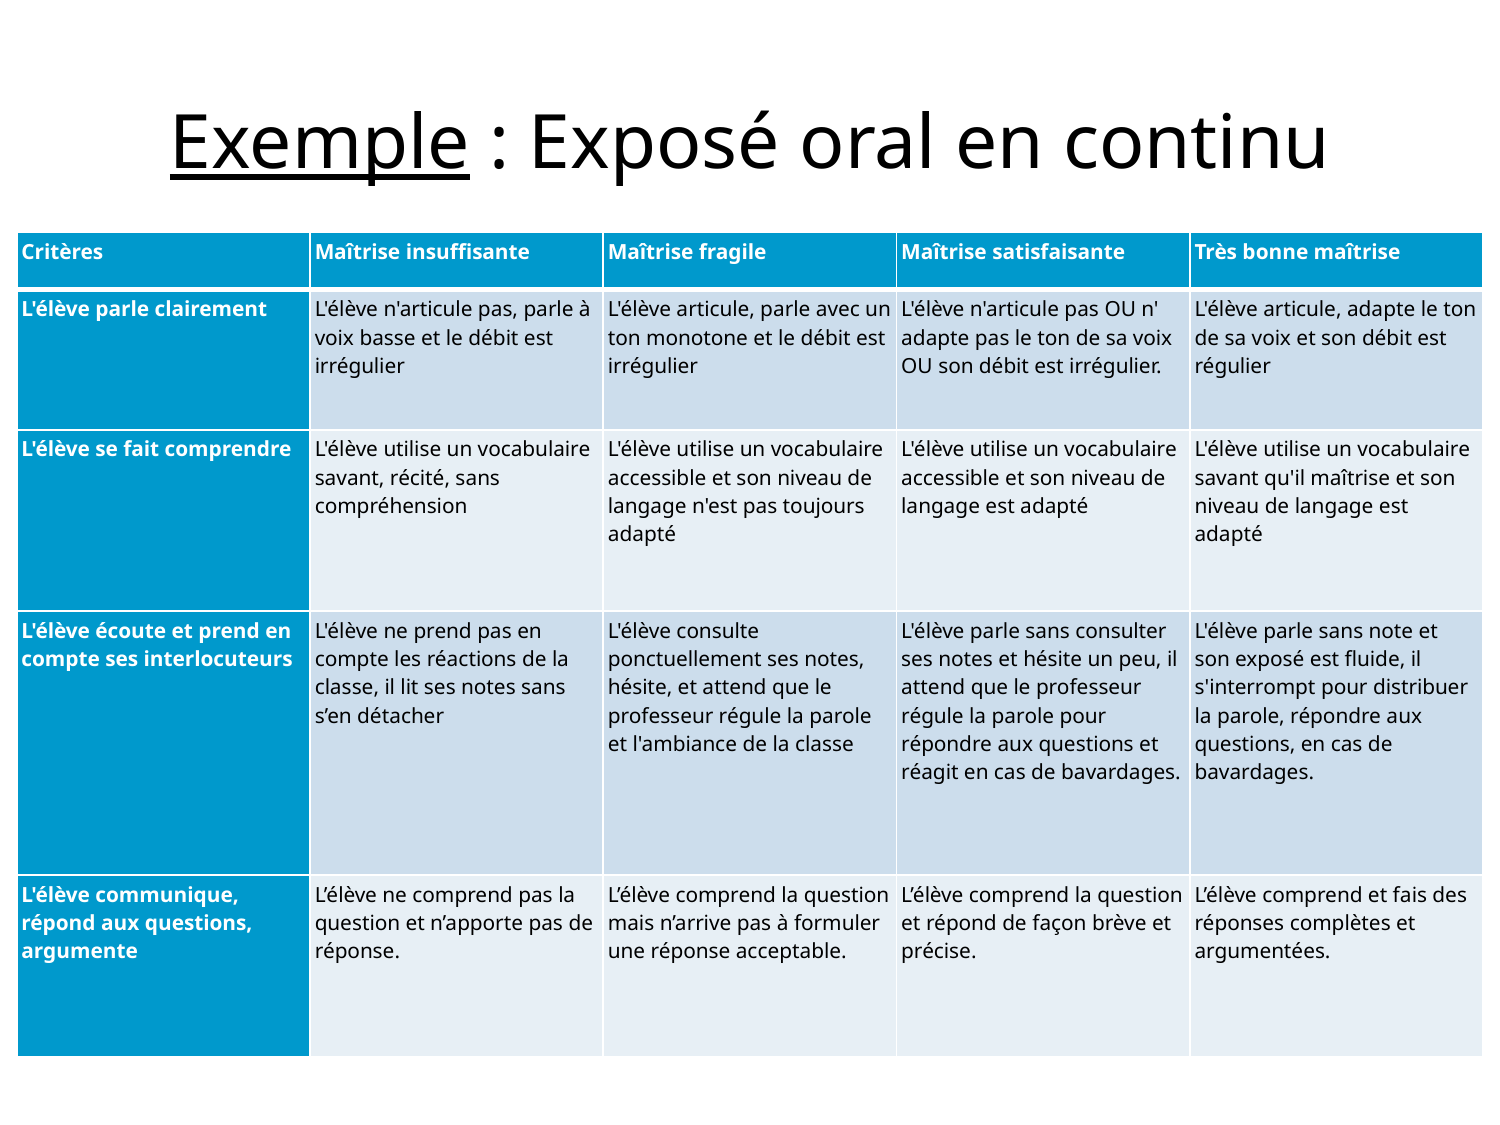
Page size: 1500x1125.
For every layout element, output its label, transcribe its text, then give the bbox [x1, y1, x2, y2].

title Exemple : Exposé oral en continu [75, 45, 1425, 232]
table_cell L'élève utilise un vocabulaire savant qu'il maîtrise et son niveau de langage est adapté [1191, 431, 1482, 610]
table_cell L'élève communique, répond aux questions, argumente [18, 876, 309, 1056]
table_cell L'élève parle clairement [18, 292, 309, 429]
table_cell L'élève parle sans note et son exposé est fluide, il s'interrompt pour distribuer la parole, répondre aux questions, en cas de bavardages. [1191, 612, 1482, 874]
table_cell L'élève consulte ponctuellement ses notes, hésite, et attend que le professeur régule la parole et l'ambiance de la classe [604, 612, 896, 874]
table_cell L’élève comprend et fais des réponses complètes et argumentées. [1191, 876, 1482, 1056]
table_cell L'élève articule, parle avec un ton monotone et le débit est irrégulier [604, 292, 896, 429]
table_header Critères [18, 233, 309, 287]
table_cell L'élève n'articule pas OU n' adapte pas le ton de sa voix OU son débit est irrégulier. [897, 292, 1189, 429]
table_cell L’élève ne comprend pas la question et n’apporte pas de réponse. [311, 876, 602, 1056]
table_cell L'élève utilise un vocabulaire savant, récité, sans compréhension [311, 431, 602, 610]
table_cell L'élève se fait comprendre [18, 431, 309, 610]
table_cell L’élève comprend la question mais n’arrive pas à formuler une réponse acceptable. [604, 876, 896, 1056]
table_header Très bonne maîtrise [1191, 233, 1482, 287]
table_cell L’élève comprend la question et répond de façon brève et précise. [897, 876, 1189, 1056]
table_header Maîtrise insuffisante [311, 233, 602, 287]
table_cell L'élève parle sans consulter ses notes et hésite un peu, il attend que le professeur régule la parole pour répondre aux questions et réagit en cas de bavardages. [897, 612, 1189, 874]
table_cell L'élève utilise un vocabulaire accessible et son niveau de langage n'est pas toujours adapté [604, 431, 896, 610]
table_cell L'élève articule, adapte le ton de sa voix et son débit est régulier [1191, 292, 1482, 429]
table_cell L'élève écoute et prend en compte ses interlocuteurs [18, 612, 309, 874]
table_cell L'élève utilise un vocabulaire accessible et son niveau de langage est adapté [897, 431, 1189, 610]
table_cell L'élève ne prend pas en compte les réactions de la classe, il lit ses notes sans s’en détacher [311, 612, 602, 874]
table_header Maîtrise fragile [604, 233, 896, 287]
table_header Maîtrise satisfaisante [897, 233, 1189, 287]
table_cell L'élève n'articule pas, parle à voix basse et le débit est irrégulier [311, 292, 602, 429]
